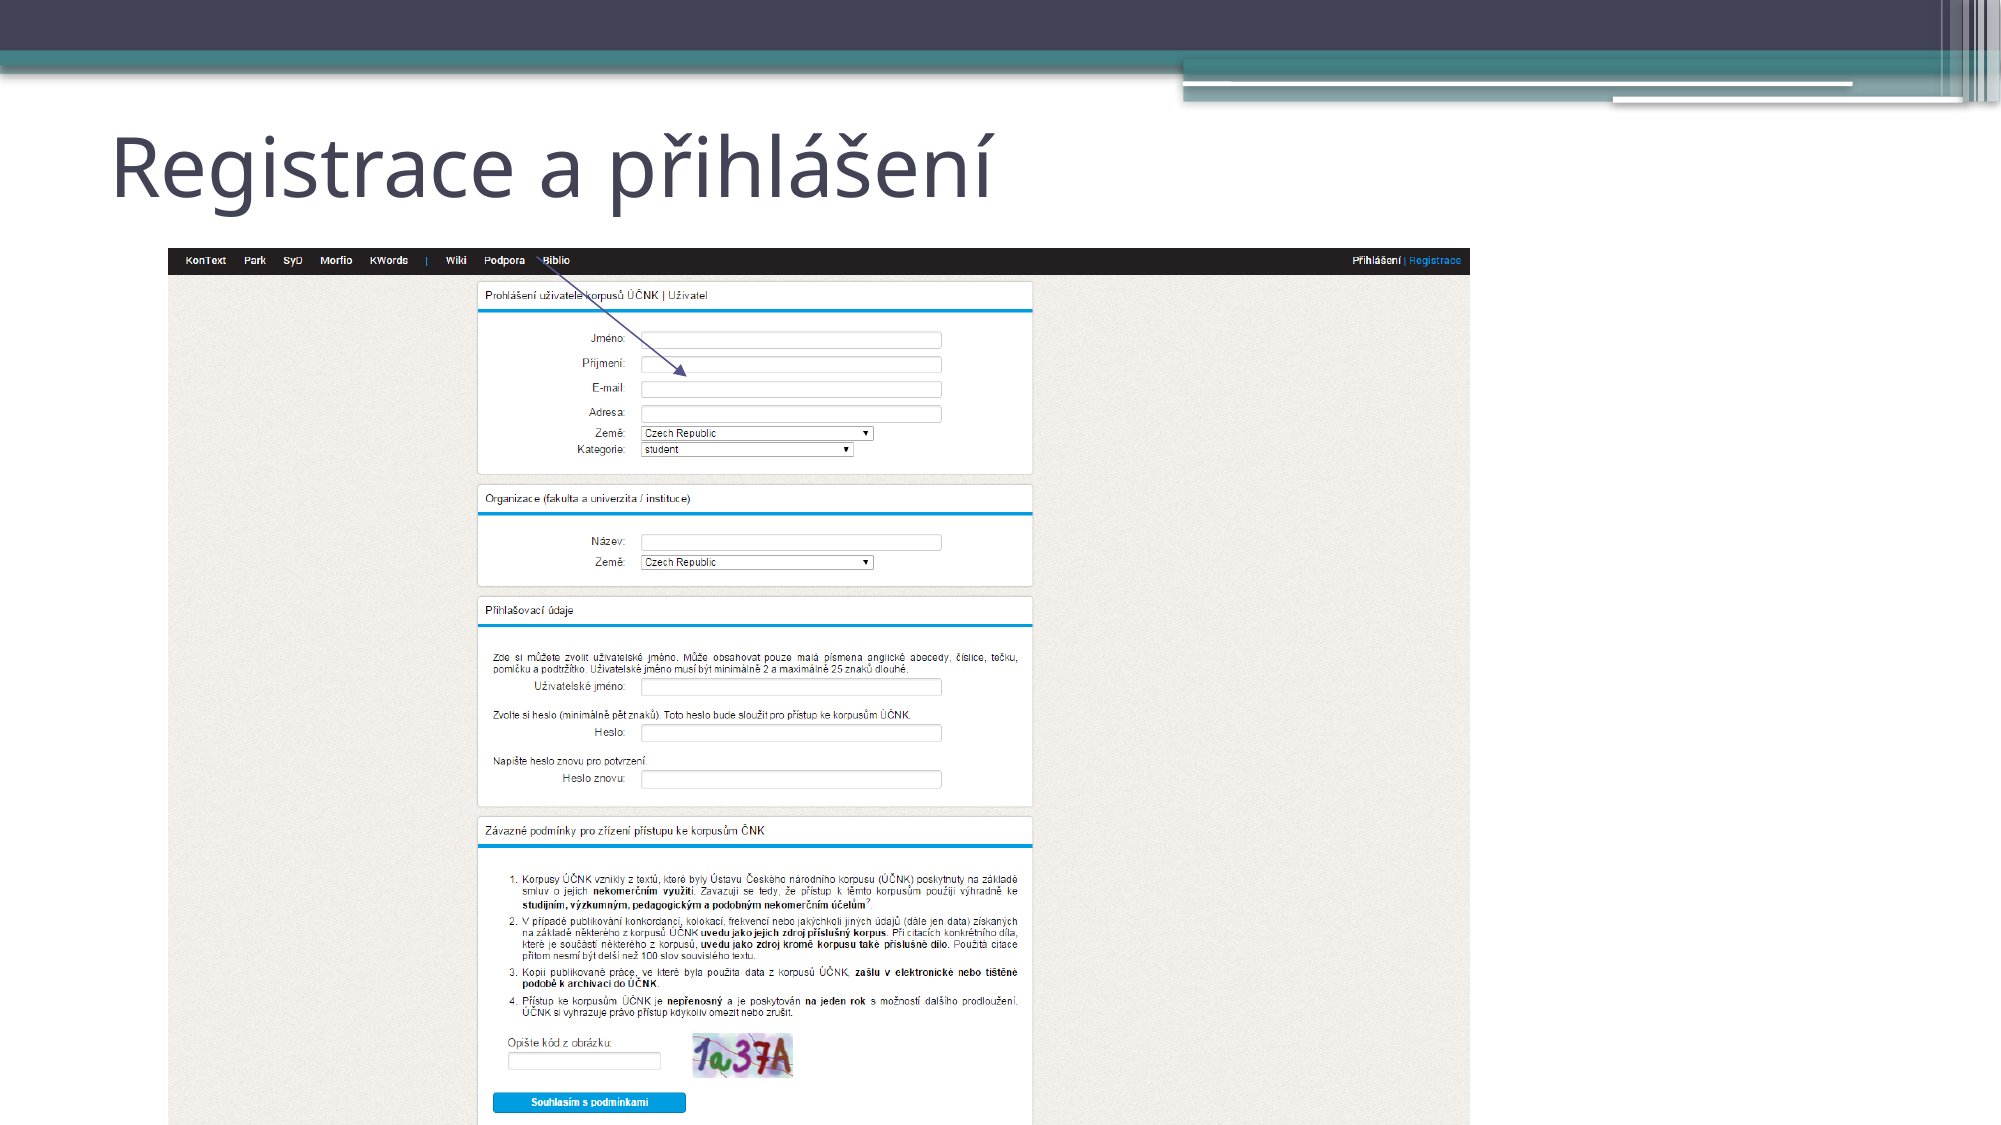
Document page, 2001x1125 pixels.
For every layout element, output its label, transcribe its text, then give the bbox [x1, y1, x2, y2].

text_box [536, 256, 687, 377]
title Registrace a přihlášení [94, 76, 1895, 252]
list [167, 248, 1471, 1125]
